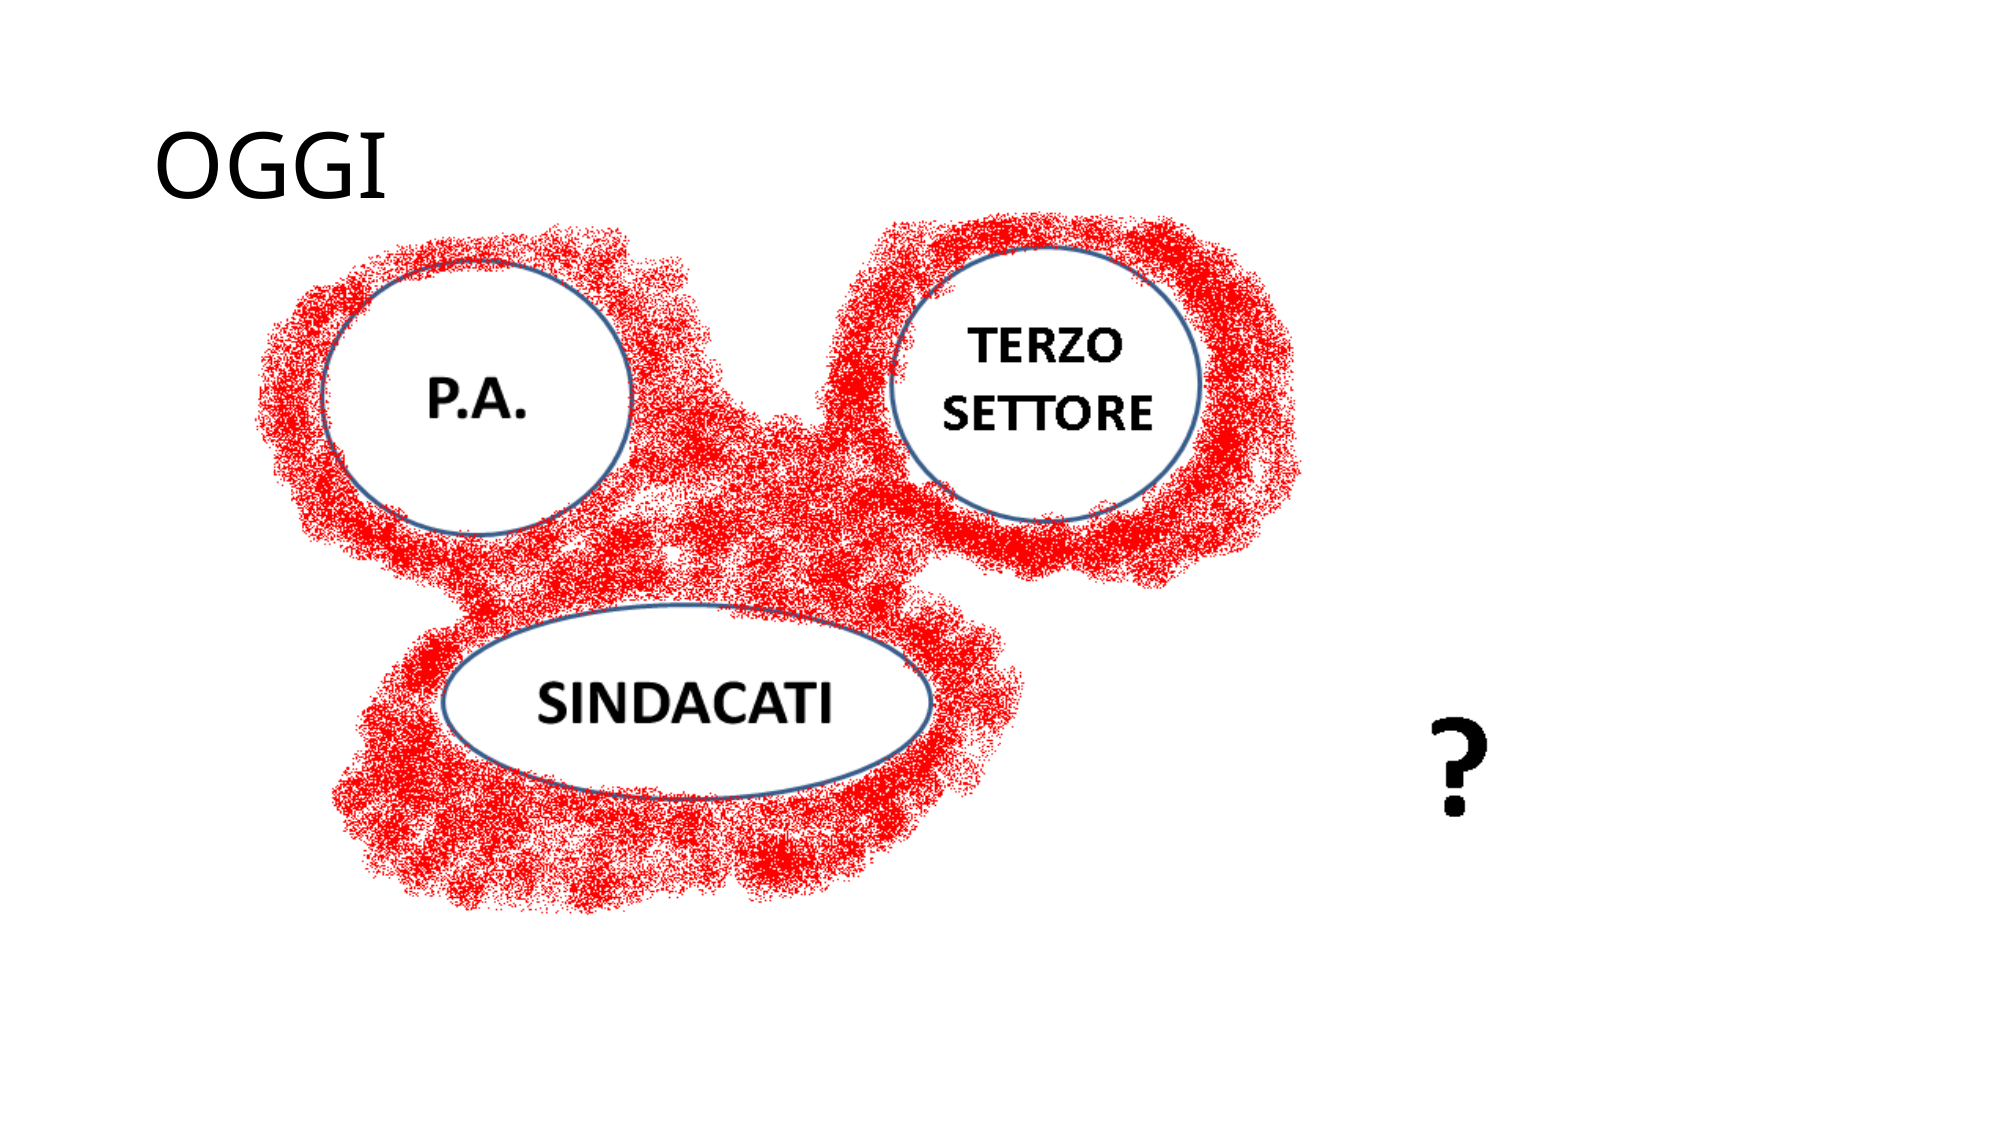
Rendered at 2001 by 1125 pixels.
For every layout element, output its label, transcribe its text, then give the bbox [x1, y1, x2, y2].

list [249, 208, 1750, 1125]
text_box [249, 196, 1750, 208]
title OGGI [137, 59, 1863, 278]
